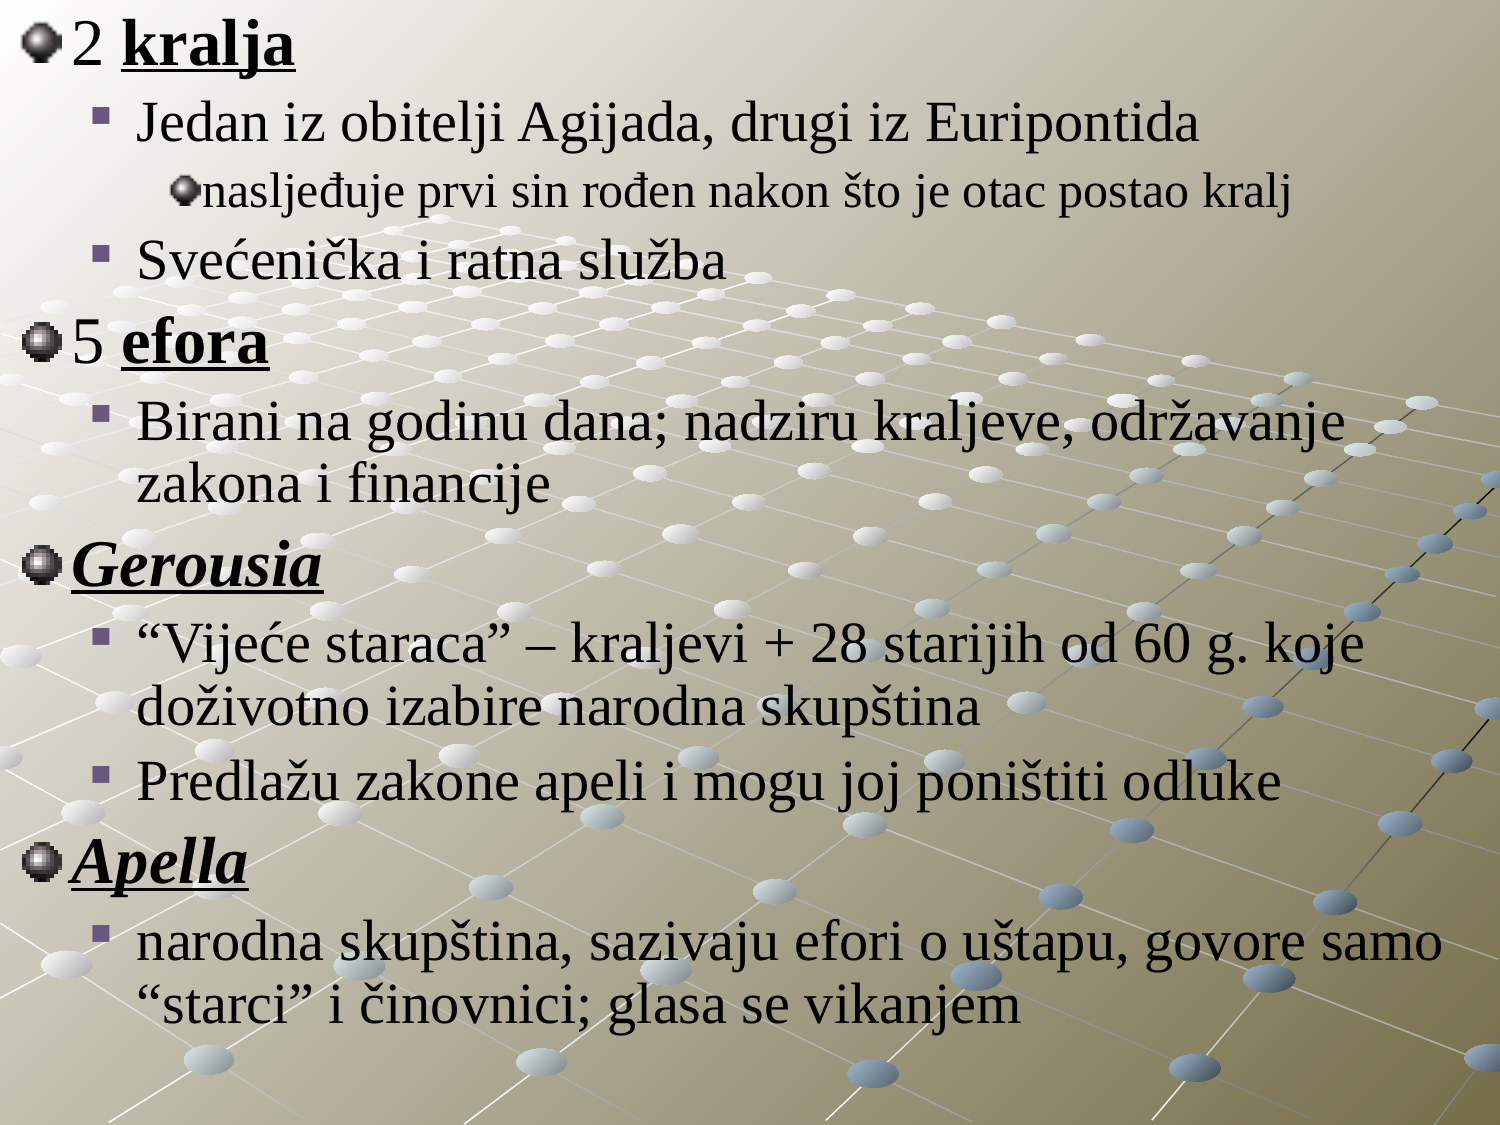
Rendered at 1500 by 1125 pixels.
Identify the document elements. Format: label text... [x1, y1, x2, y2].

picture [15, 314, 62, 362]
list 2 kralja Jedan iz obitelji Agijada, drugi iz Euripontida nasljeđuje prvi sin rođen nakon što je otac postao kralj Svećenička i ratna služba 5 efora Birani na godinu dana; nadziru kraljeve, održavanje zakona i financije Gerousia “Vijeće staraca” – kraljevi + 28 starijih od 60 g. koje doživotno izabire narodna skupština Predlažu zakone apeli i mogu joj poništiti odluke Apella narodna skupština, sazivaju efori o uštapu, govore samo “starci” i činovnici; glasa se vikanjem [0, 0, 1481, 1125]
picture [165, 170, 201, 206]
picture [15, 16, 62, 63]
picture [15, 537, 62, 585]
picture [15, 834, 62, 882]
